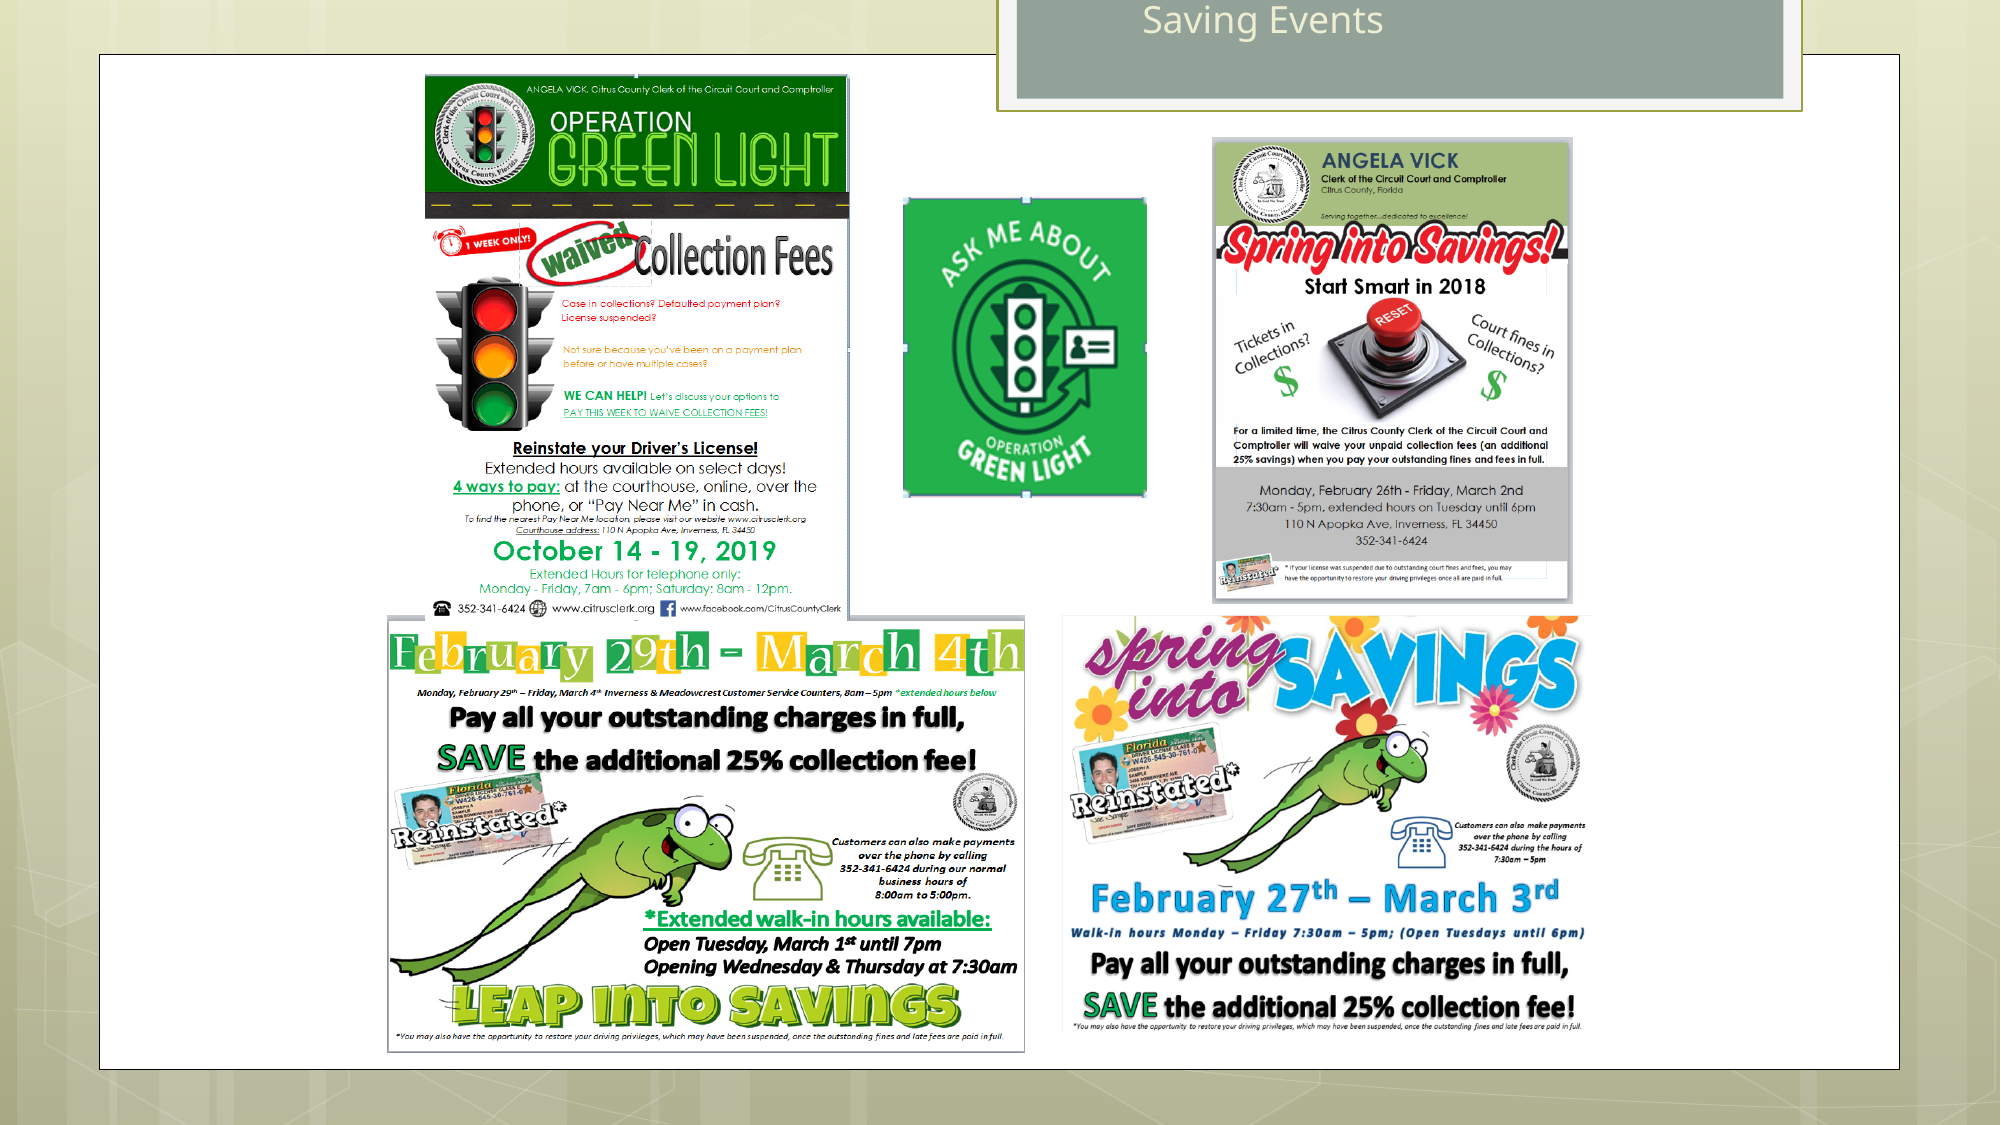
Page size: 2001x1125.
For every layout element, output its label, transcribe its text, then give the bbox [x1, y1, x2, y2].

picture [1062, 615, 1591, 1032]
text_box Saving Events [1127, 0, 1400, 49]
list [1212, 137, 1573, 604]
picture [903, 197, 1147, 499]
picture [387, 74, 1026, 1053]
